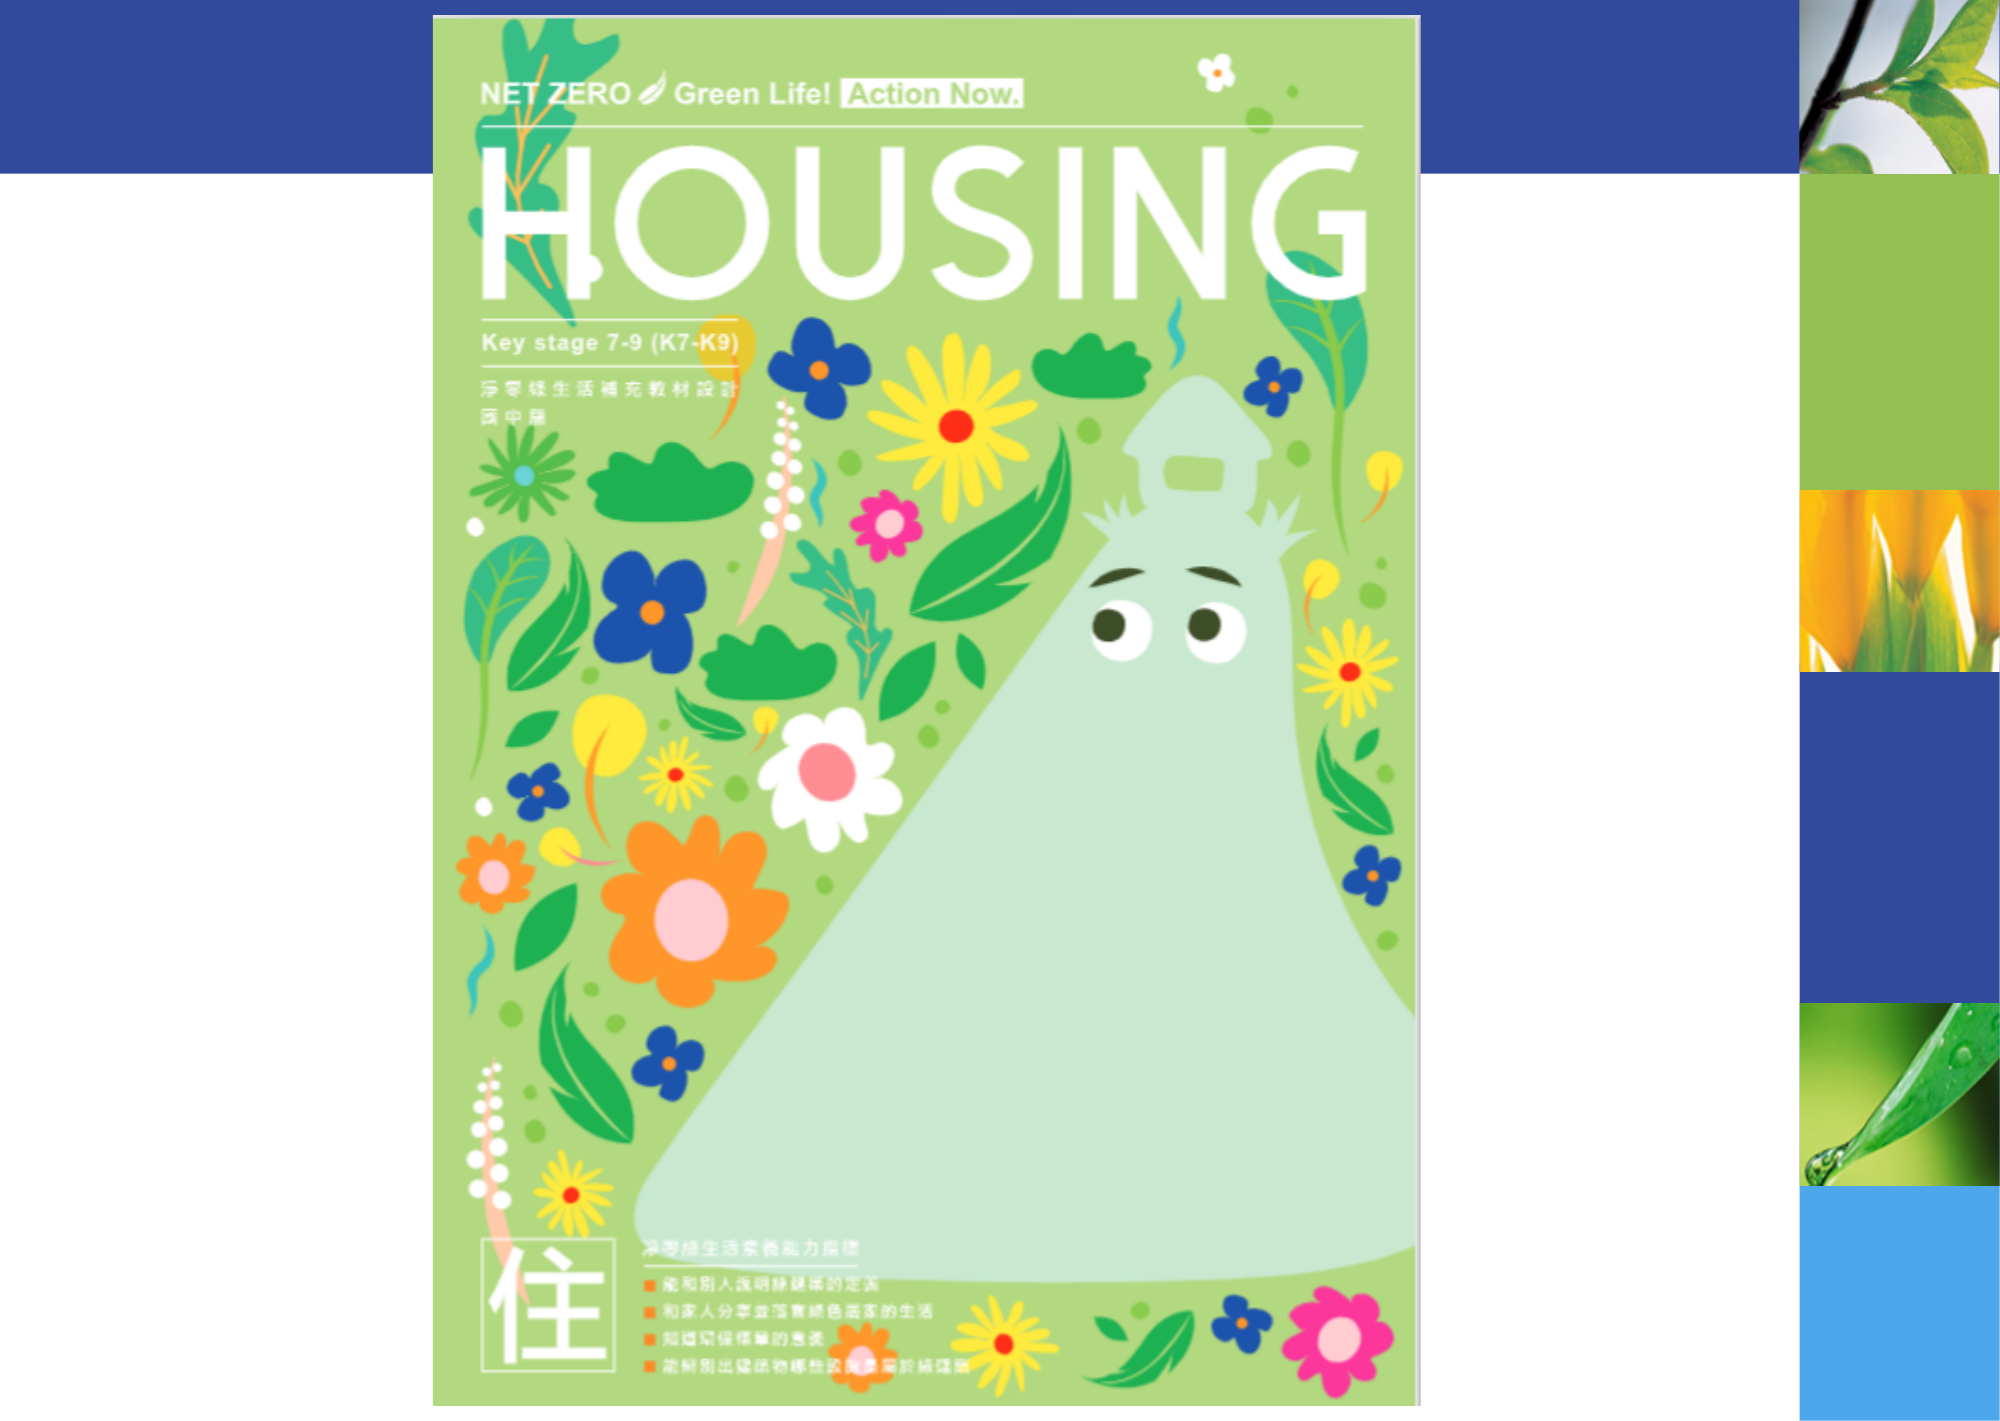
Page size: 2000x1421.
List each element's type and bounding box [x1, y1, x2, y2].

picture [1799, 1003, 2000, 1186]
picture [1799, 0, 1999, 174]
list [432, 15, 1421, 1406]
picture [1799, 490, 2000, 672]
